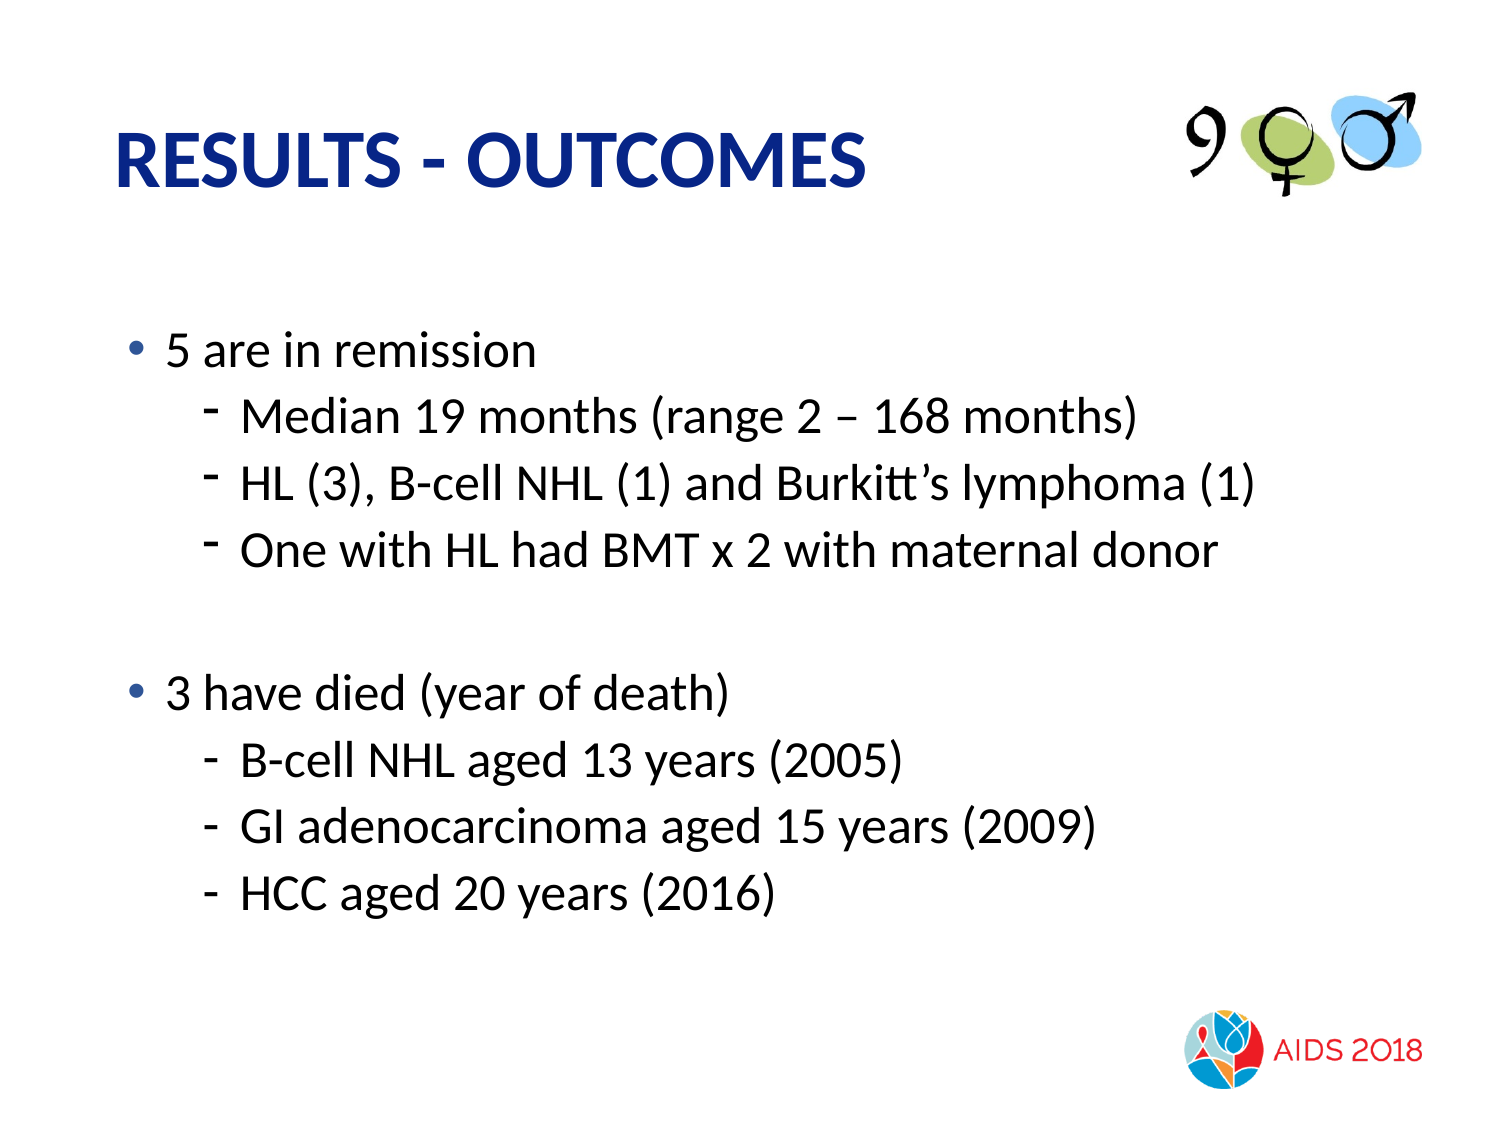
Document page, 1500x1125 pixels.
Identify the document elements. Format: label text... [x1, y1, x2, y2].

picture [1184, 55, 1422, 234]
text_box RESULTS - OUTCOMES [103, 79, 1350, 243]
list 5 are in remission Median 19 months (range 2 – 168 months) HL (3), B-cell NHL (1) and Burkitt’s lymphoma (1) One with HL had BMT x 2 with maternal donor 3 have died (year of death) B-cell NHL aged 13 years (2005) GI adenocarcinoma aged 15 years (2009) HCC aged 20 years (2016) [112, 314, 1406, 1111]
picture [1184, 1010, 1422, 1090]
